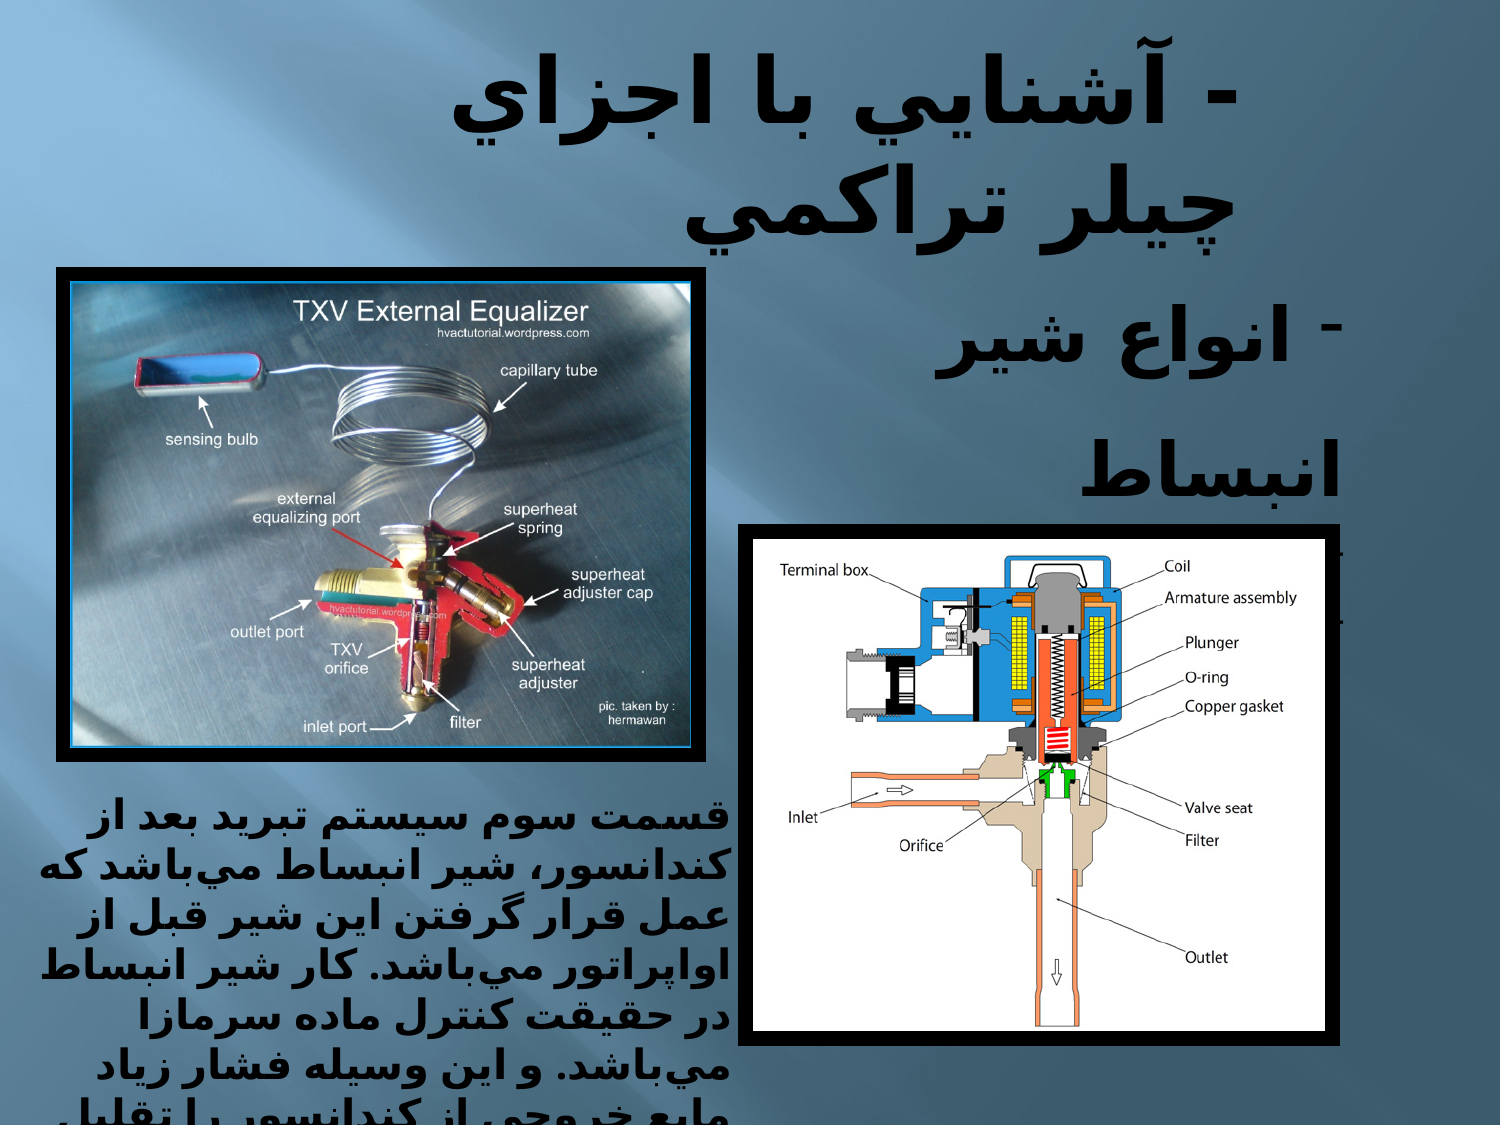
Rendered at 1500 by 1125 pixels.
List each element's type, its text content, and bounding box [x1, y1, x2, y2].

text_box قسمت سوم سيستم تبريد بعد از كندانسور، شير انبساط مي‌باشد كه عمل قرار گرفتن اين شير قبل از اواپراتور مي‌باشد. كار شير انبساط در حقيقت كنترل ماده سرمازا مي‌باشد. و اين وسيله فشار زياد مايع خروجي از كندانسور را تقليل داده و مناسب عملكرد اواپراتور مي‌سازد. [0, 780, 747, 1125]
picture [70, 284, 692, 749]
text_box انواع شير انبساط ترموستاتيك الكتريكال [679, 234, 1360, 655]
text_box - آشنايي با اجزاي چيلر تراكمي [425, 24, 1257, 260]
picture [752, 538, 1326, 1032]
